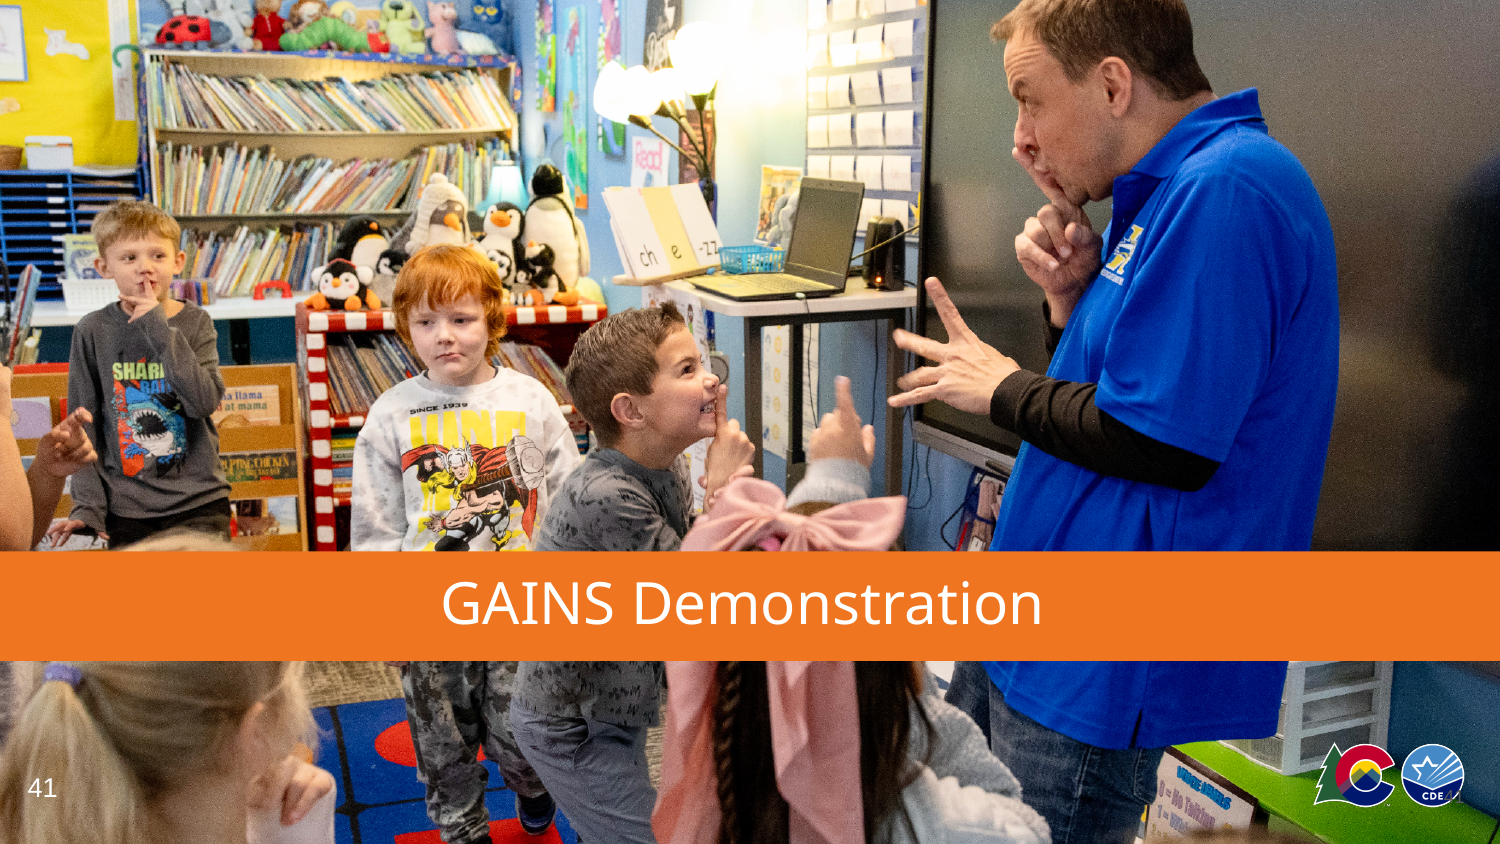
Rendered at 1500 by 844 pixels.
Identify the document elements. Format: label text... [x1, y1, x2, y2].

picture [0, 661, 1500, 844]
slide_number 41 [1389, 764, 1480, 830]
title GAINS Demonstration [0, 551, 1500, 661]
picture [0, 0, 1500, 551]
